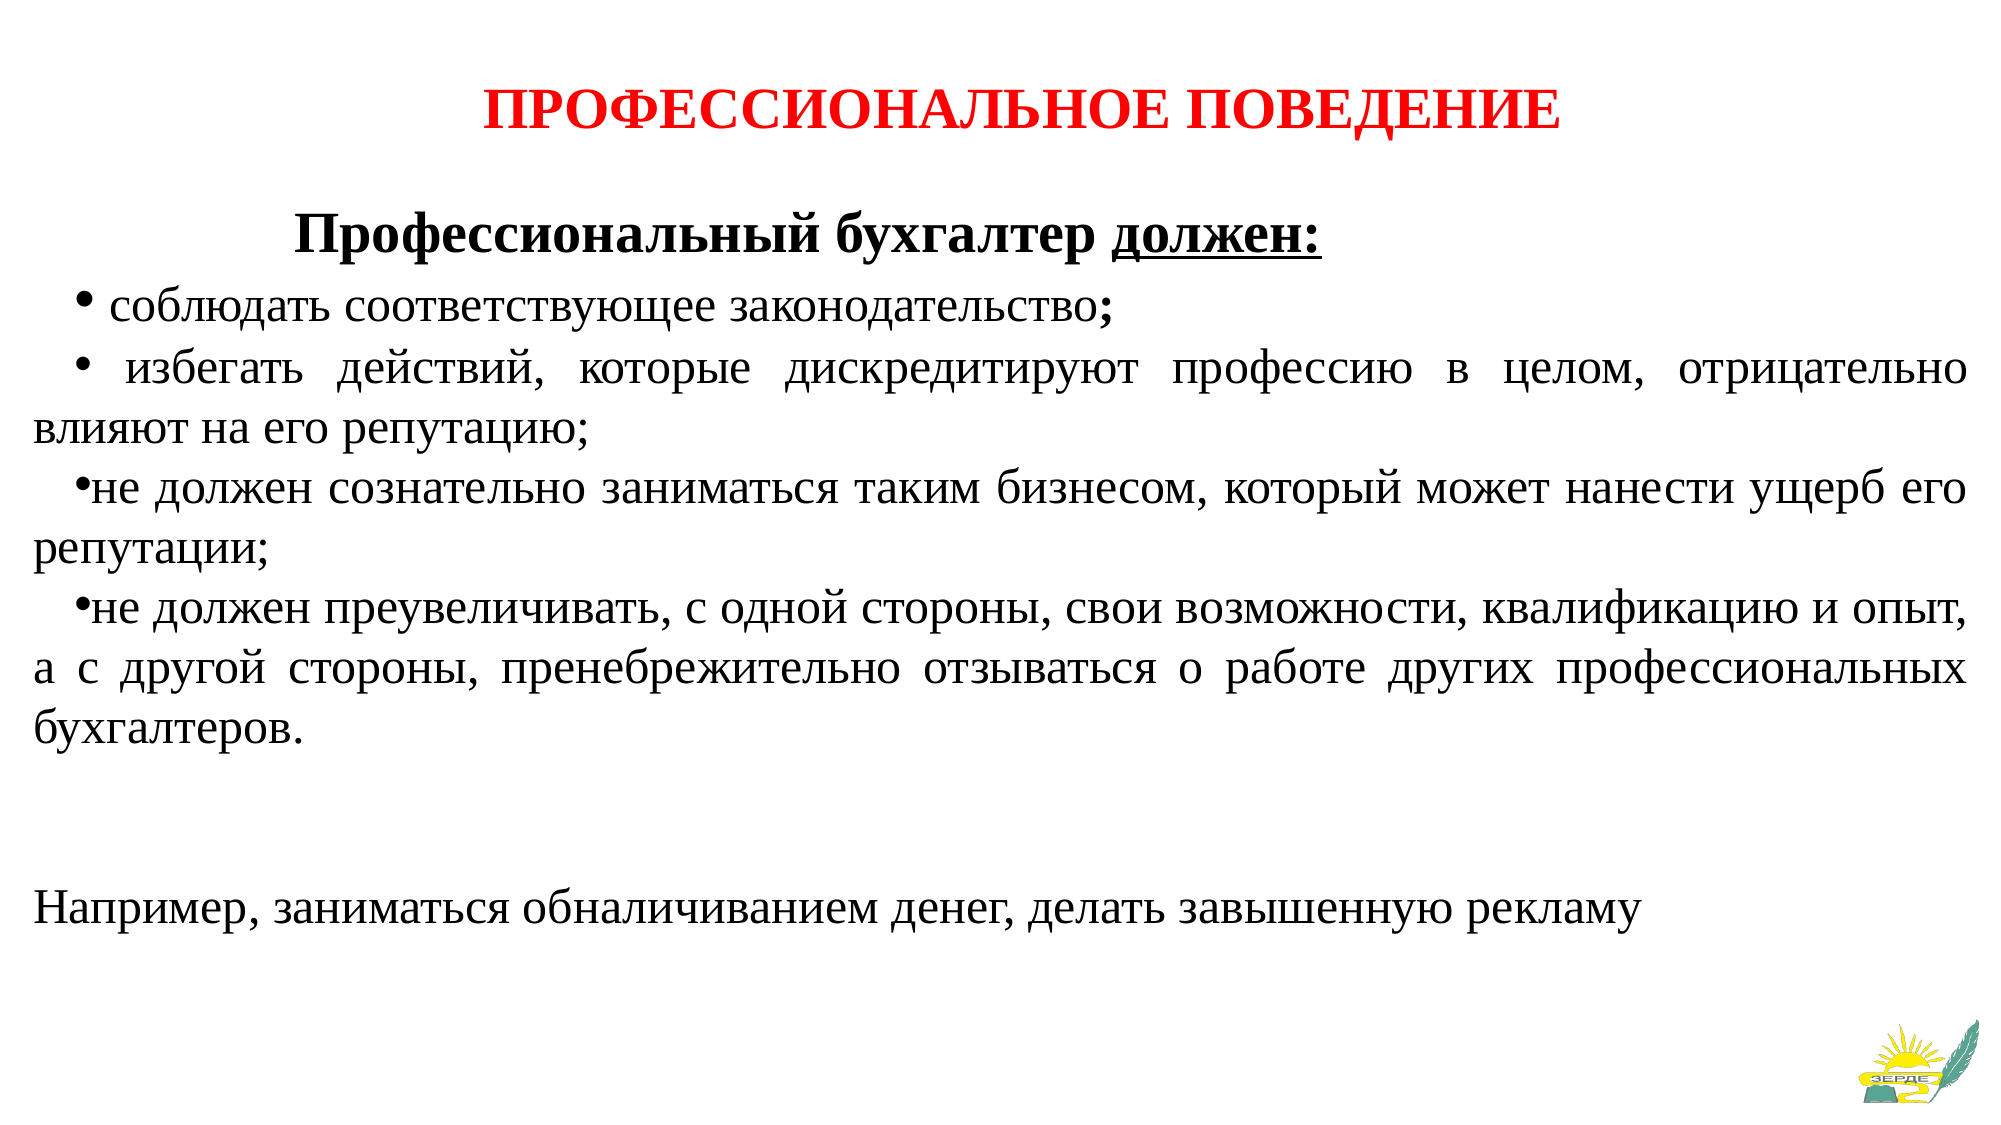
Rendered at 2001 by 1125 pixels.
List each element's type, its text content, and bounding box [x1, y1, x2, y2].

title ПРОФЕССИОНАЛЬНОЕ ПОВЕДЕНИЕ [38, 24, 1966, 186]
list Профессиональный бухгалтер должен: соблюдать соответствующее законодательство; избегать действий, которые дискредитируют профессию в целом, отрицательно влияют на его репутацию; не должен сознательно заниматься таким бизнесом, который может нанести ущерб его репутации; не должен преувеличивать, с одной стороны, свои возможности, квалификацию и опыт, а с другой стороны, пренебрежительно отзываться о работе других профессиональных бухгалтеров. Например, заниматься обналичиванием денег, делать завышенную рекламу [18, 186, 1985, 1075]
picture [1858, 1075, 1983, 1107]
